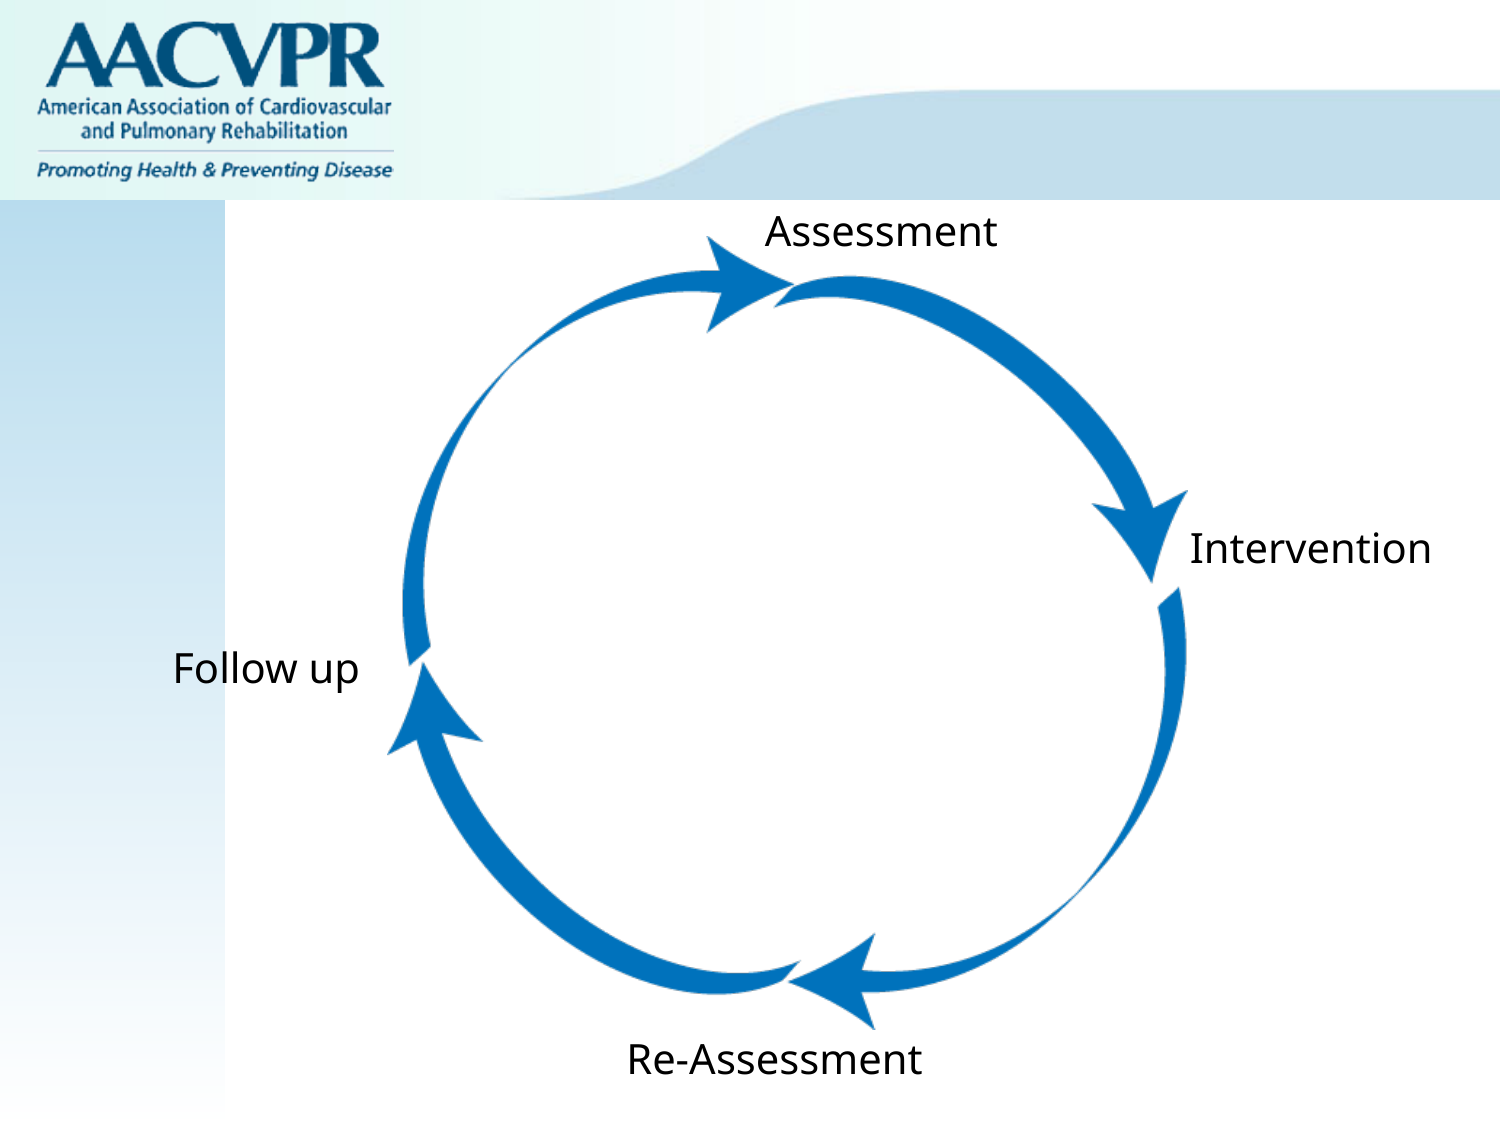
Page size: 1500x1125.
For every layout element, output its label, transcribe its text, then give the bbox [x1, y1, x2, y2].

text_box Re-Assessment [537, 1038, 938, 1090]
text_box Assessment [750, 197, 1150, 234]
text_box Intervention [1191, 514, 1500, 579]
text_box Follow up [0, 634, 375, 700]
picture [387, 236, 1188, 1030]
picture [0, 0, 1500, 205]
